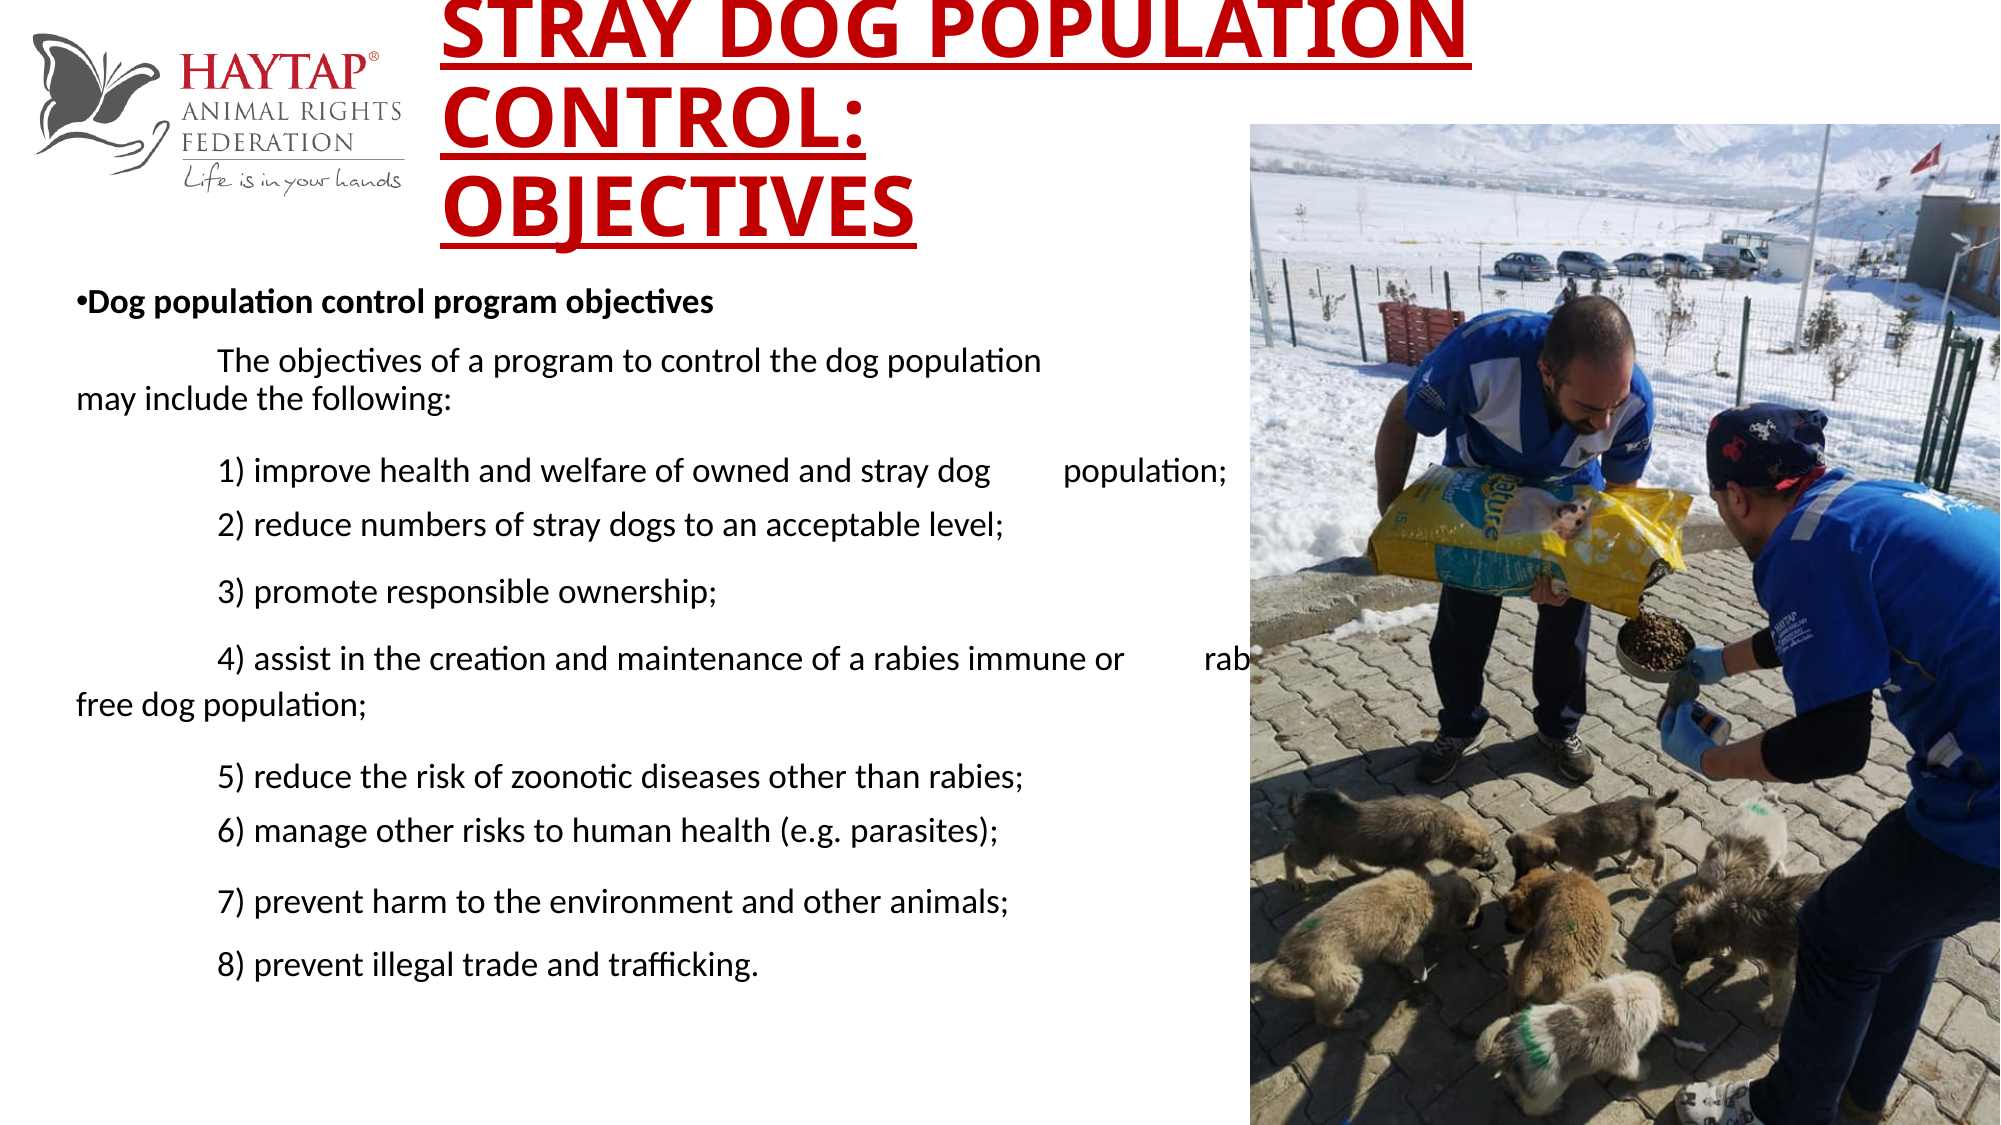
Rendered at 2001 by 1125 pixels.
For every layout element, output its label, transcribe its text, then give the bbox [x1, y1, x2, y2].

list Dog population control program objectives The objectives of a program to control the dog population may include the following: 1) improve health and welfare of owned and stray dog population; 2) reduce numbers of stray dogs to an acceptable level; 3) promote responsible ownership; 4) assist in the creation and maintenance of a rabies immune or rabies free dog population; 5) reduce the risk of zoonotic diseases other than rabies; 6) manage other risks to human health (e.g. parasites); 7) prevent harm to the environment and other animals; 8) prevent illegal trade and trafficking. [61, 275, 1249, 1125]
picture [0, 2, 437, 221]
title STRAY DOG POPULATION CONTROL: OBJECTIVES [425, 11, 1863, 229]
picture [1249, 124, 2000, 1125]
